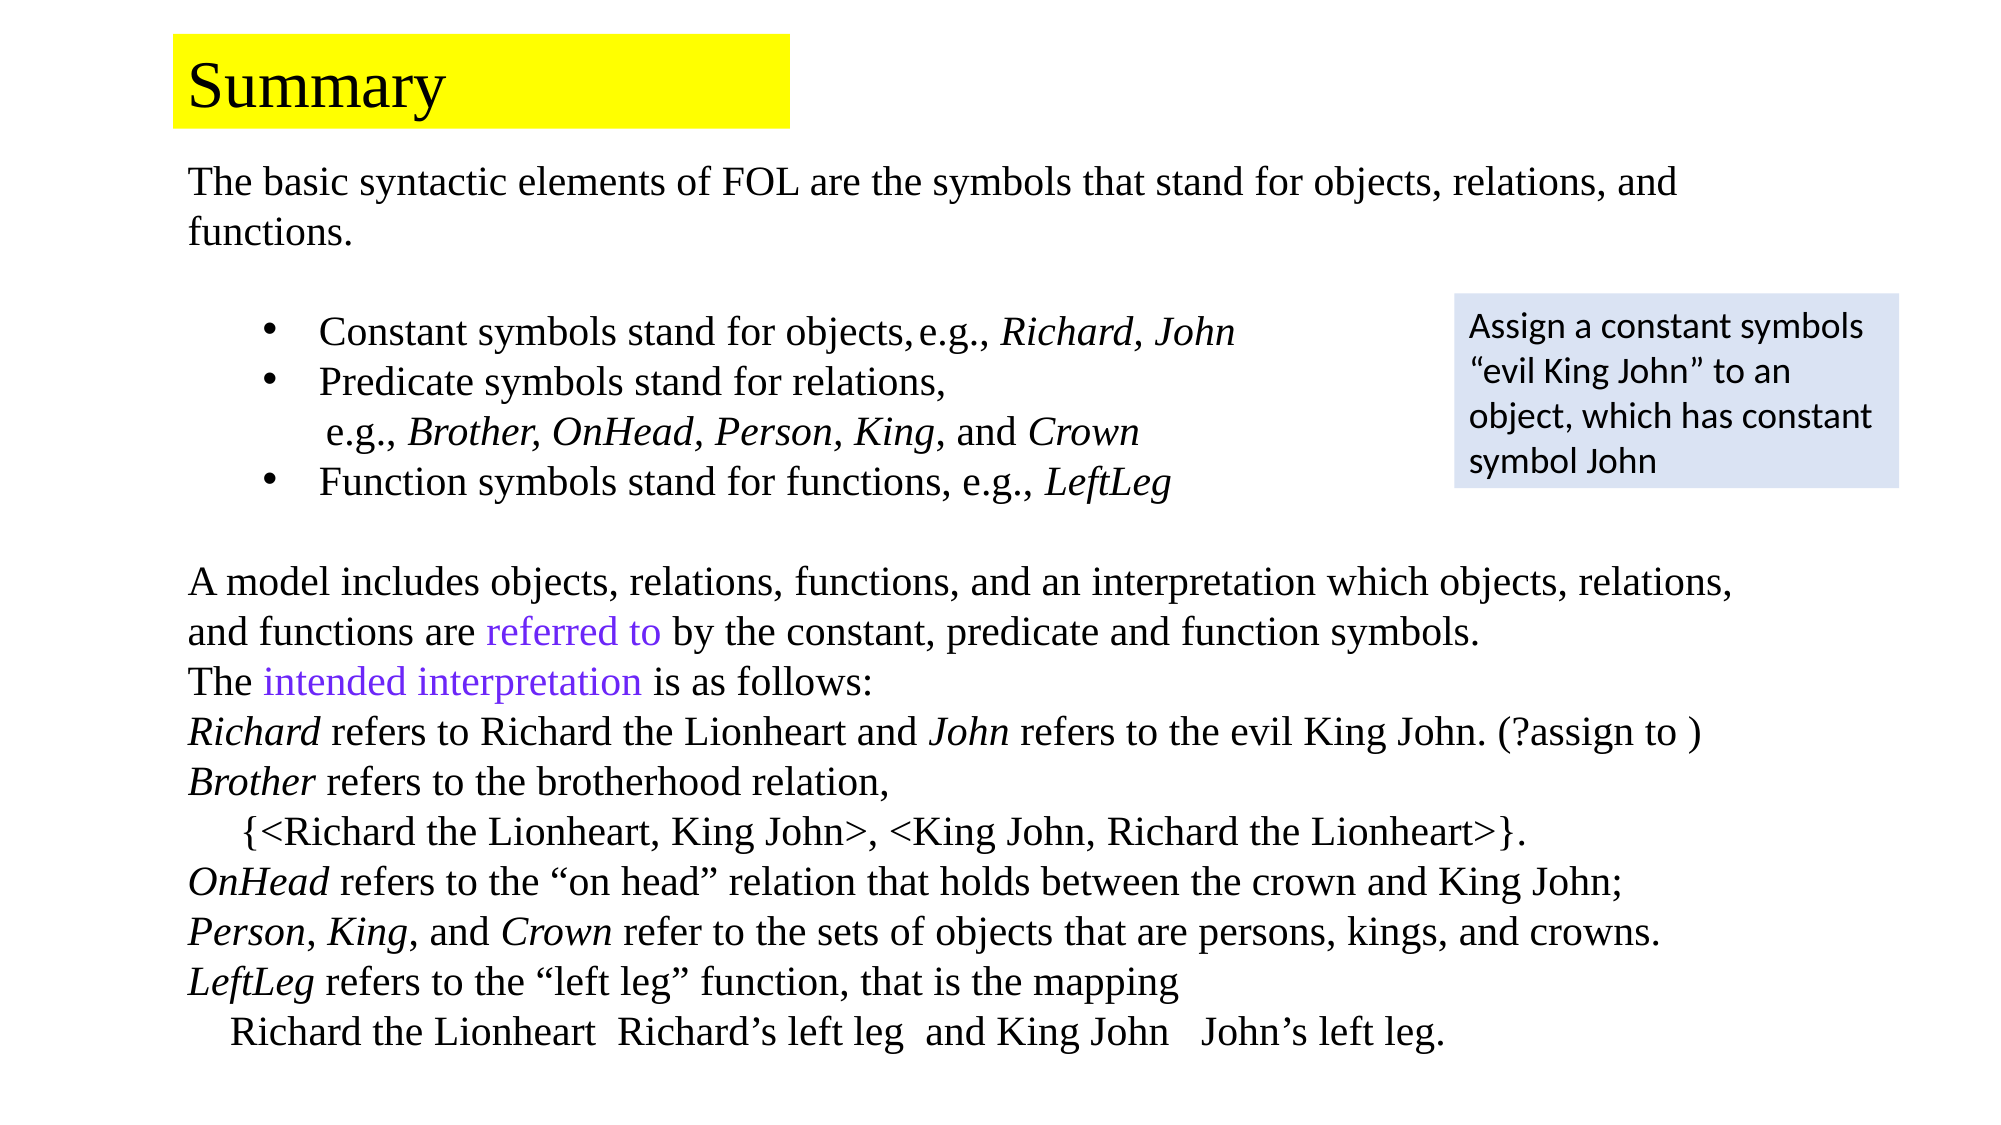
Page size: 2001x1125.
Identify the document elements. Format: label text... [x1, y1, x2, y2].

text_box Assign a constant symbols “evil King John” to an object, which has constant symbol John [1454, 293, 1900, 489]
text_box Summary [173, 33, 790, 129]
